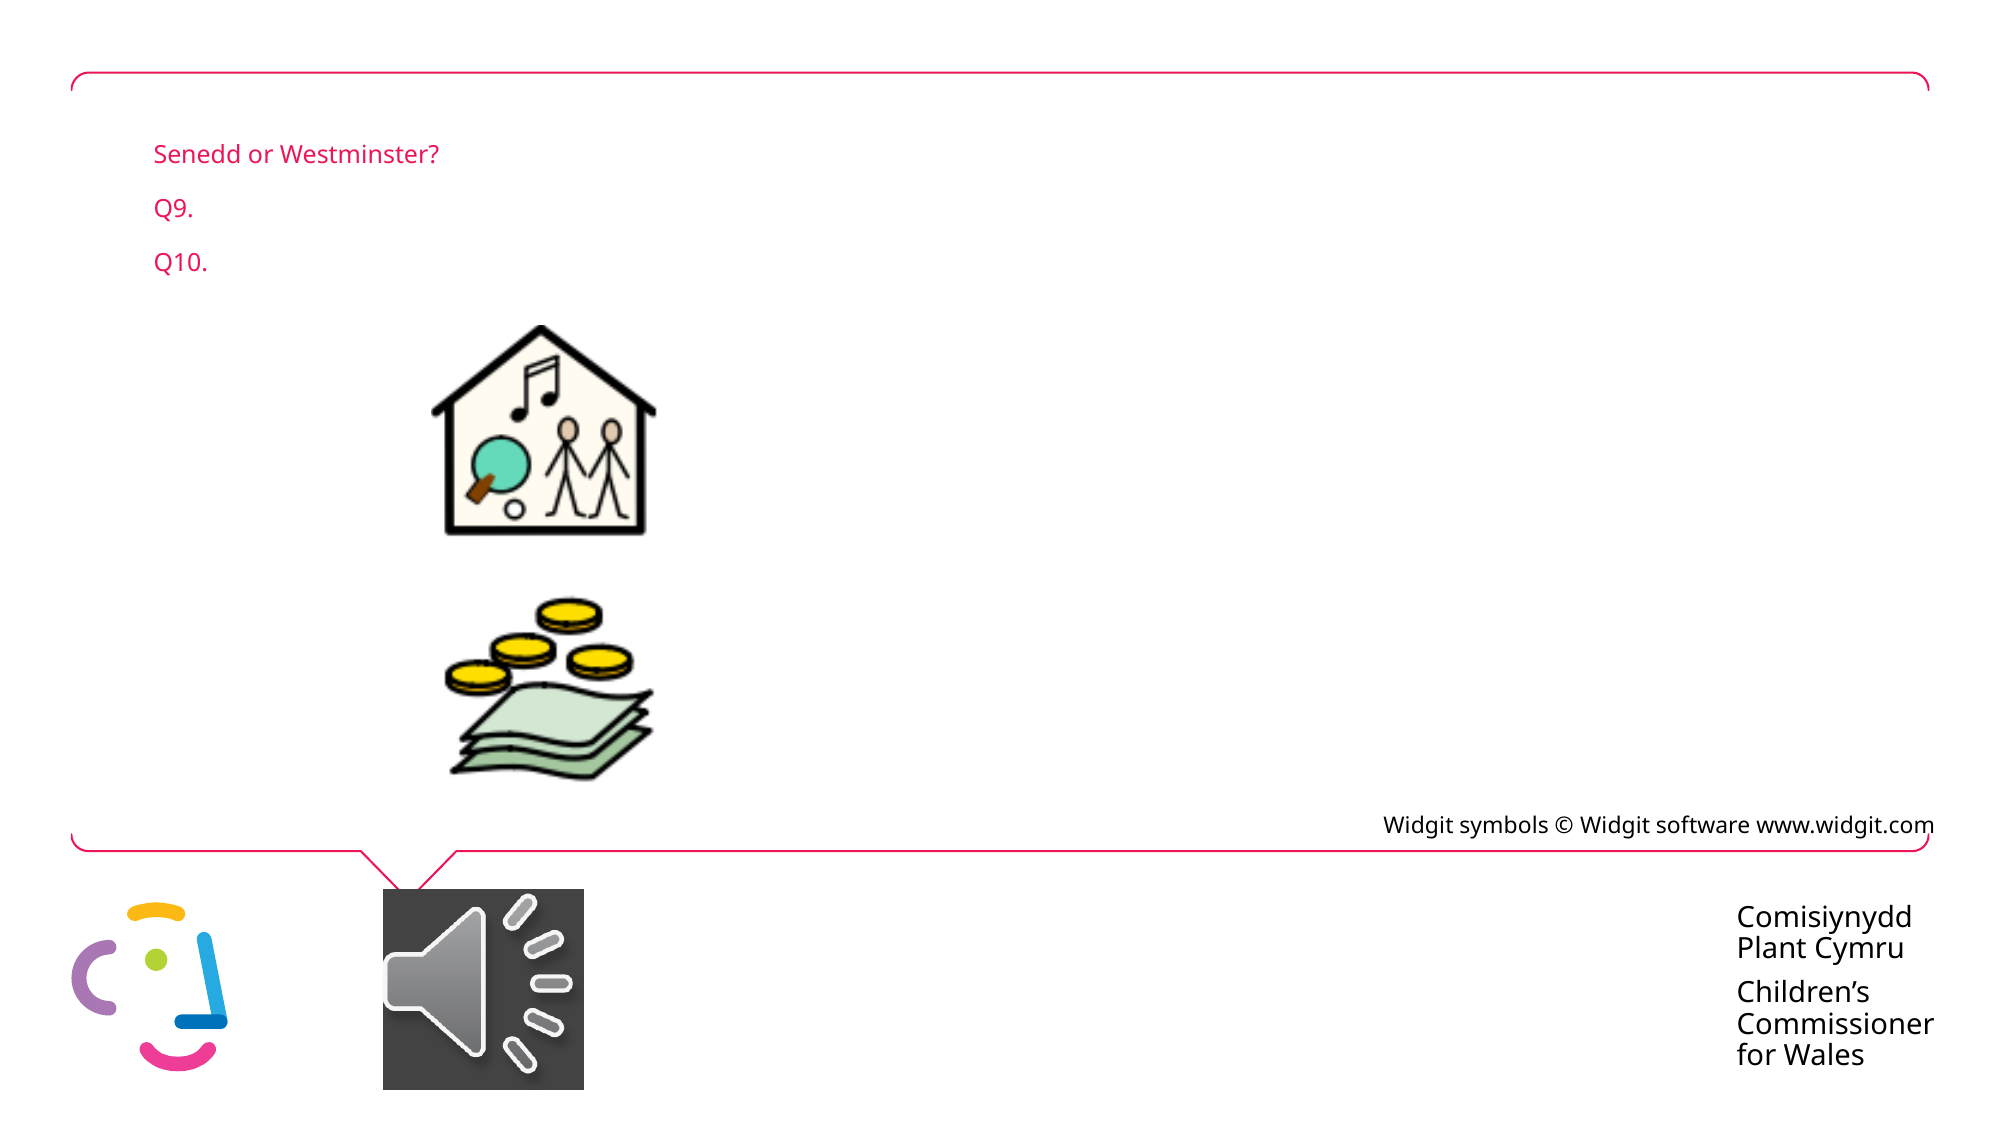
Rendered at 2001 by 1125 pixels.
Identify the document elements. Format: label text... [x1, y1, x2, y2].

picture [381, 887, 585, 1091]
text_box Widgit symbols © Widgit software www.widgit.com [1368, 803, 1951, 846]
picture [440, 587, 659, 804]
picture [431, 325, 659, 541]
title Senedd or Westminster? Q9. Q10. [153, 141, 1844, 278]
